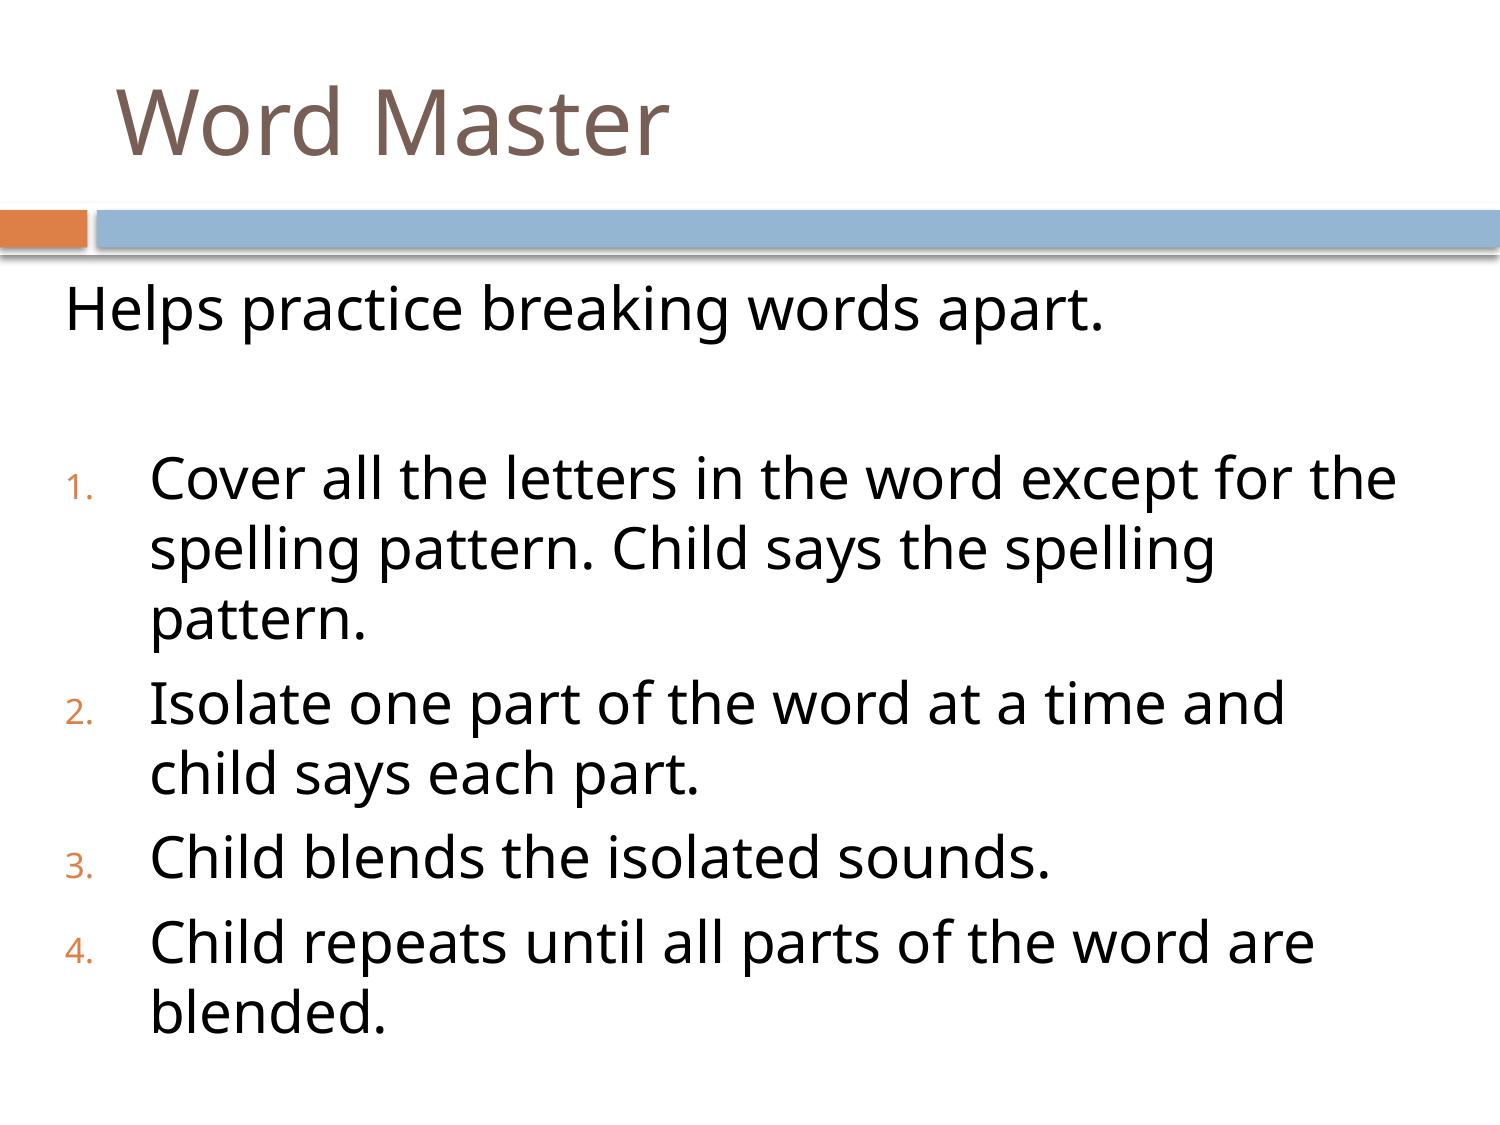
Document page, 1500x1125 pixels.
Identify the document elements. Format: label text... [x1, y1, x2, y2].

list Helps practice breaking words apart. Cover all the letters in the word except for the spelling pattern. Child says the spelling pattern. Isolate one part of the word at a time and child says each part. Child blends the isolated sounds. Child repeats until all parts of the word are blended. [50, 262, 1438, 1005]
title Word Master [100, 37, 1438, 200]
